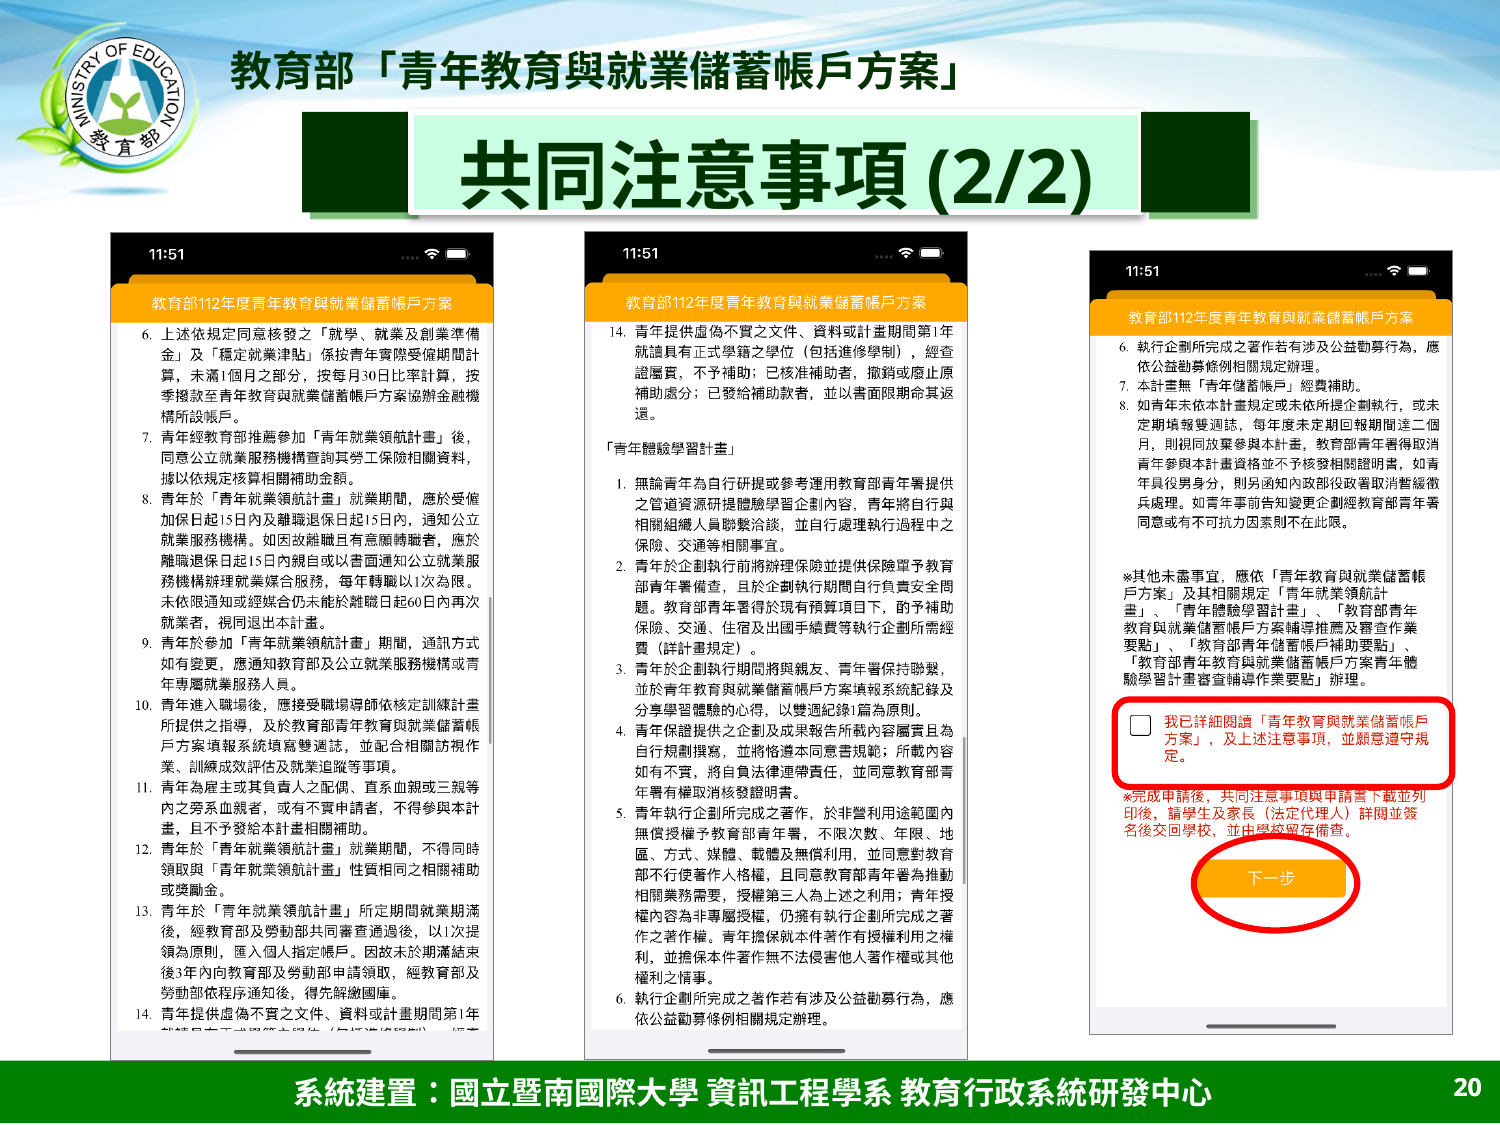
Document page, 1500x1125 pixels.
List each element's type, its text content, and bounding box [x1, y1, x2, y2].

text_box 20 [1147, 1063, 1498, 1117]
text_box [302, 111, 405, 213]
text_box [1141, 111, 1250, 213]
text_box 共同注意事項(2/2) [408, 109, 1144, 215]
picture [0, 0, 1500, 1061]
